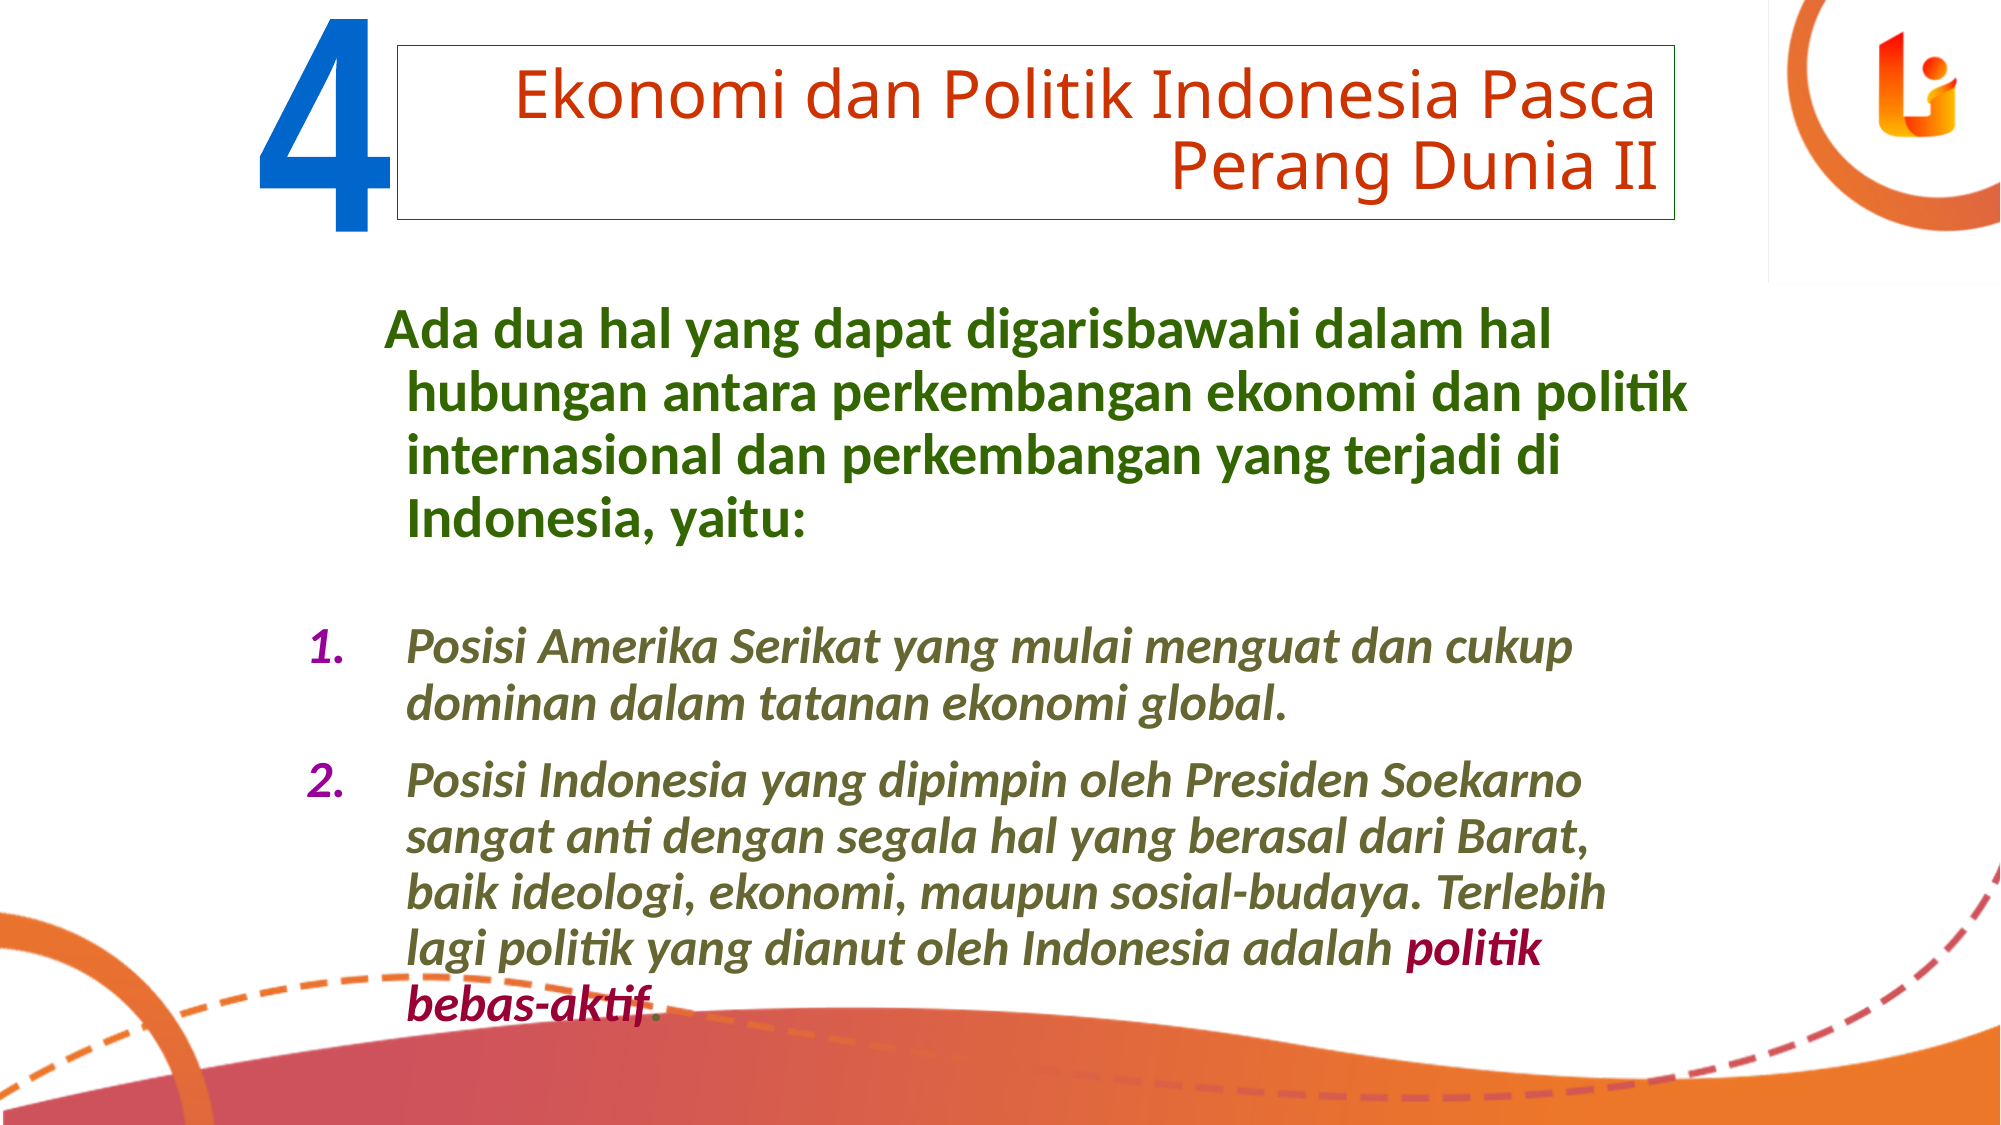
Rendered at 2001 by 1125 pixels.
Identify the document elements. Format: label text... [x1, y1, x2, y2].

picture [0, 0, 2001, 1125]
title Ekonomi dan Politik Indonesia Pasca Perang Dunia II [397, 45, 1675, 220]
list Ada dua hal yang dapat digarisbawahi dalam hal hubungan antara perkembangan ekonomi dan politik internasional dan perkembangan yang terjadi di Indonesia, yaitu: Posisi Amerika Serikat yang mulai menguat dan cukup dominan dalam tatanan ekonomi global. Posisi Indonesia yang dipimpin oleh Presiden Soekarno sangat anti dengan segala hal yang berasal dari Barat, baik ideologi, ekonomi, maupun sosial-budaya. Terlebih lagi politik yang dianut oleh Indonesia adalah politik bebas-aktif. [291, 290, 1709, 1071]
